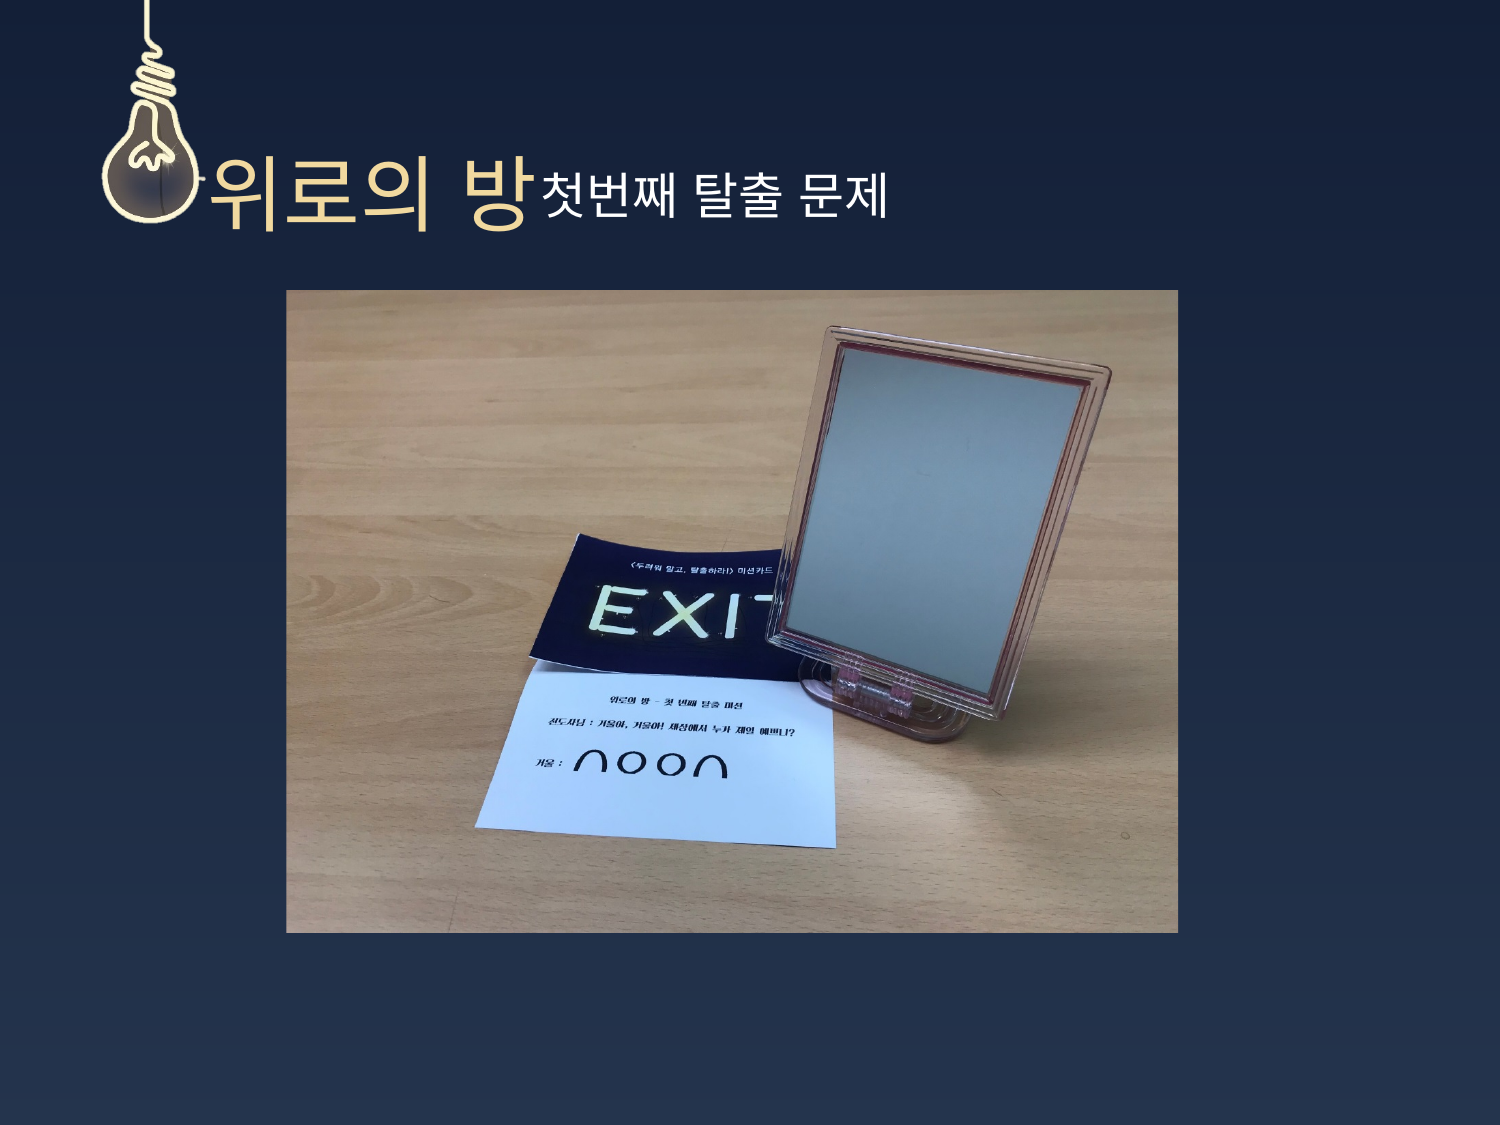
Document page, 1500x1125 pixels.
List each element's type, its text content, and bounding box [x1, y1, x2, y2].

picture [286, 290, 1179, 933]
text_box 위로의 방 [473, 84, 1058, 250]
text_box 첫번째 탈출 문제 [525, 97, 939, 232]
picture [0, 0, 473, 257]
